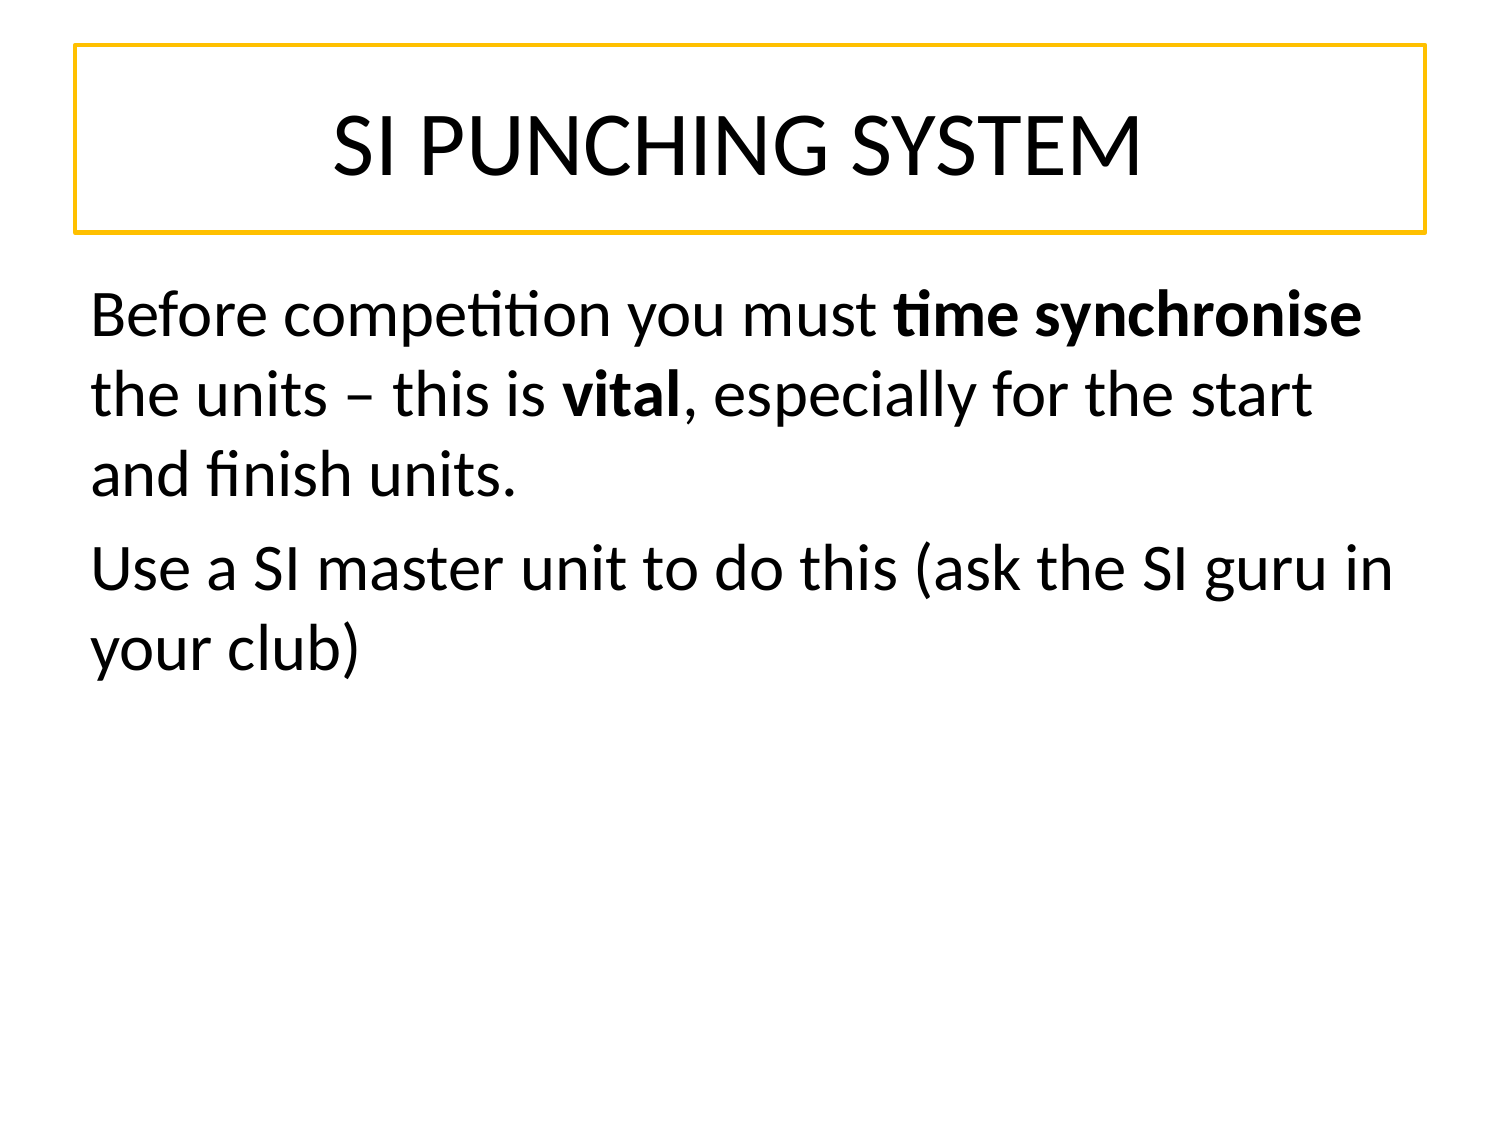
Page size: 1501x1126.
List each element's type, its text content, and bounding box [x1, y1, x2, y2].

title SI PUNCHING SYSTEM [75, 45, 1426, 233]
list Before competition you must time synchronise the units – this is vital, especially for the start and finish units. Use a SI master unit to do this (ask the SI guru in your club) [75, 262, 1426, 1126]
